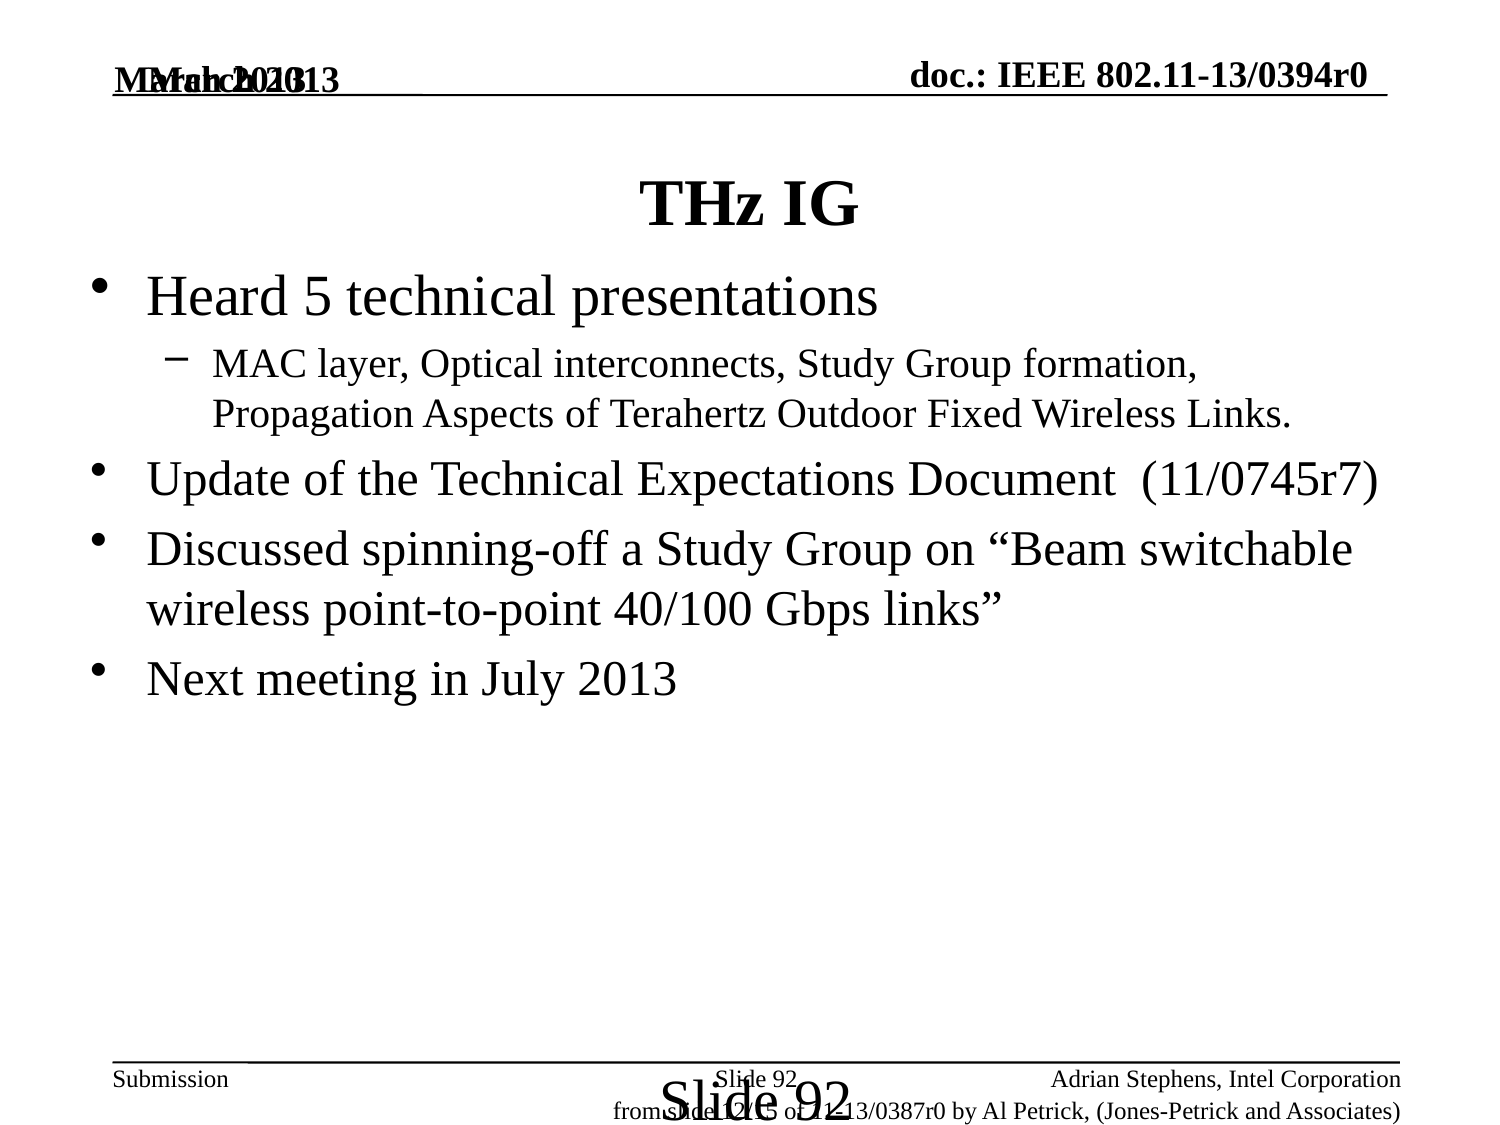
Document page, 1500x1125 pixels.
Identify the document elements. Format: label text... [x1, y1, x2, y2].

footer Adrian Stephens, Intel Corporation [976, 1062, 1402, 1087]
text_box from slide 12/15 of 11-13/0387r0 by Al Petrick, (Jones-Petrick and Associates) [343, 1087, 1417, 1125]
title THz IG [112, 145, 1388, 249]
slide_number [114, 54, 147, 100]
text_box Slide 92 [567, 1062, 946, 1087]
text_box March 2013 [147, 54, 341, 100]
list Heard 5 technical presentations MAC layer, Optical interconnects, Study Group formation, Propagation Aspects of Terahertz Outdoor Fixed Wireless Links. Update of the Technical Expectations Document (11/0745r7) Discussed spinning-off a Study Group on “Beam switchable wireless point-to-point 40/100 Gbps links” Next meeting in July 2013 [75, 249, 1425, 1040]
